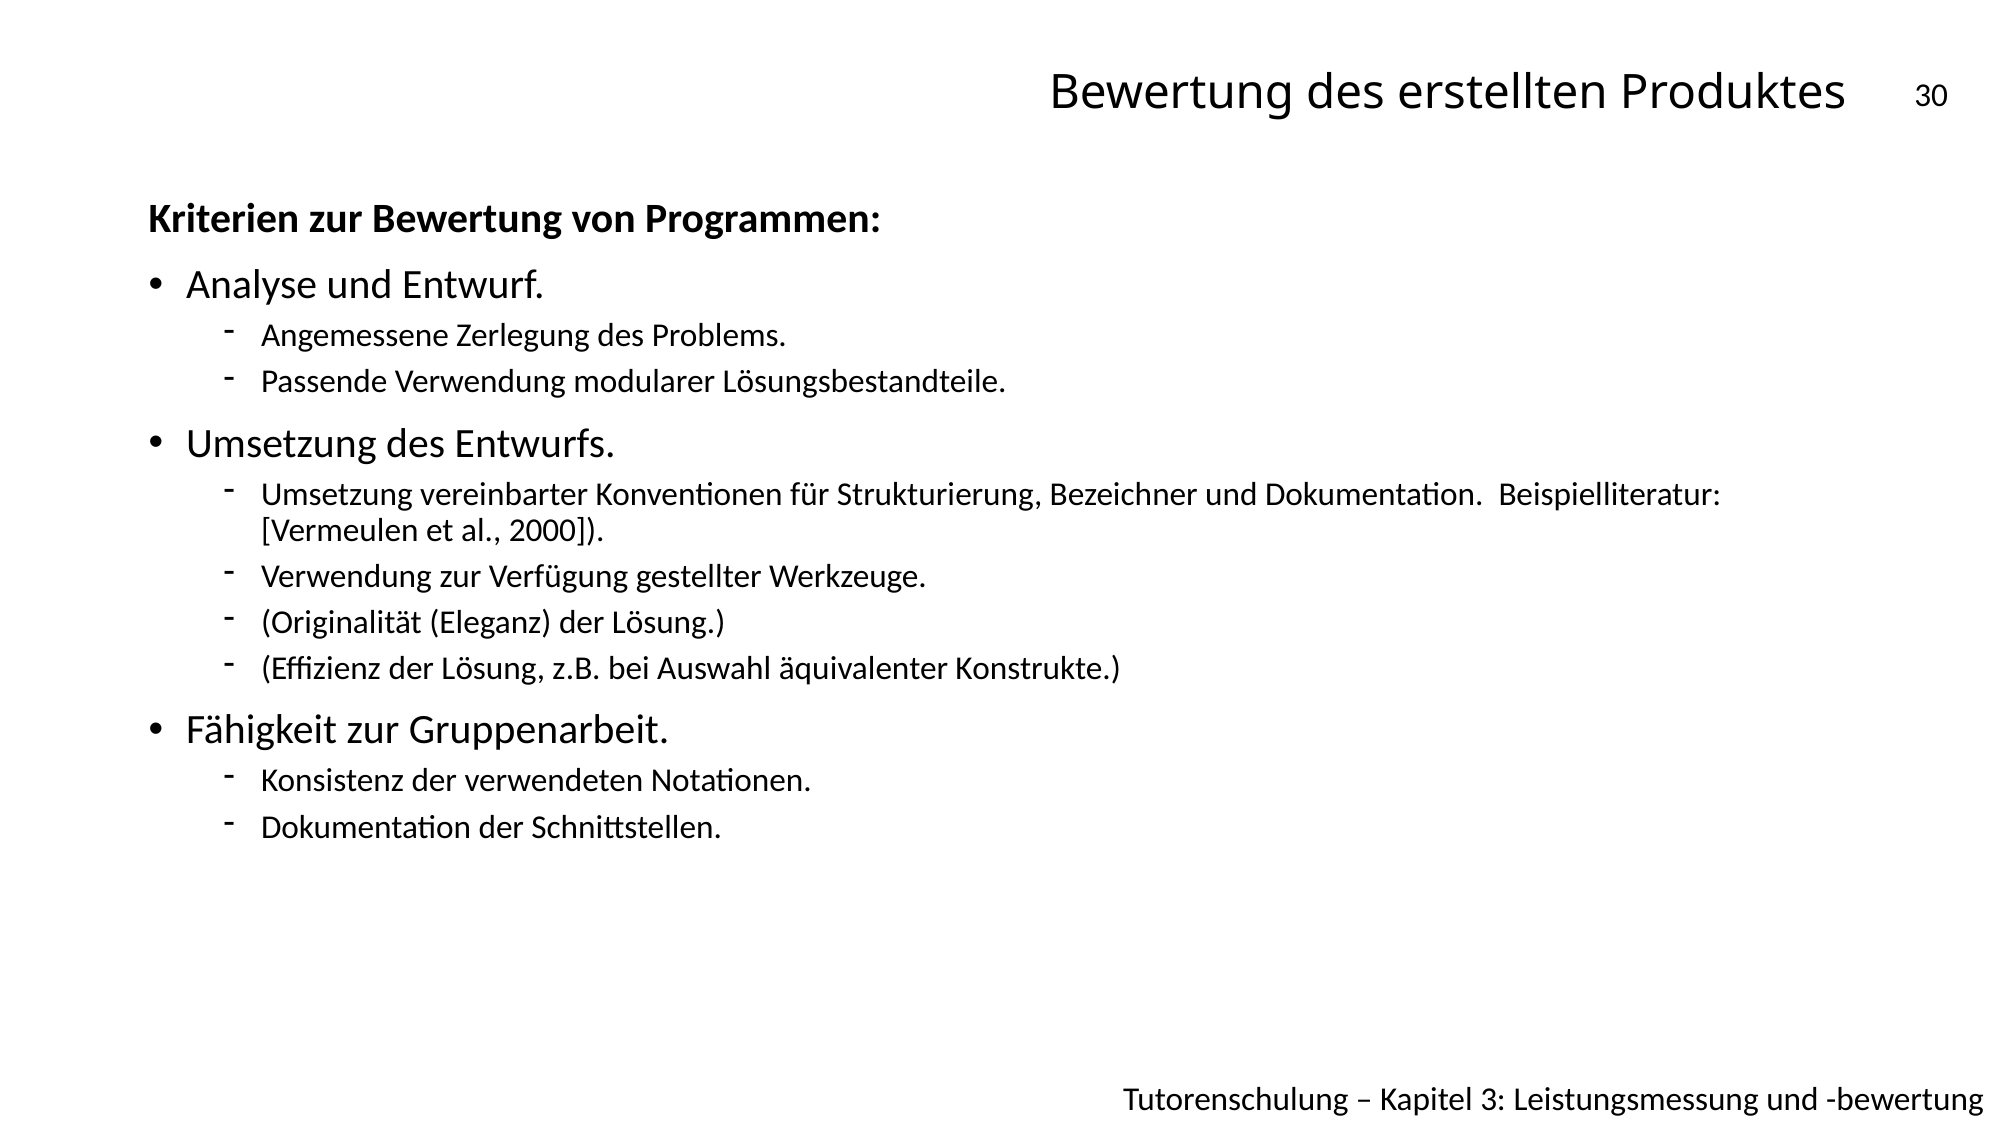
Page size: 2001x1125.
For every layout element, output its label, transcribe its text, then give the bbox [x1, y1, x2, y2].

list Kriterien zur Bewertung von Programmen: Analyse und Entwurf. Angemessene Zerlegung des Problems. Passende Verwendung modularer Lösungsbestandteile. Umsetzung des Entwurfs. Umsetzung vereinbarter Konventionen für Strukturierung, Bezeichner und Dokumentation. Beispielliteratur: [Vermeulen et al., 2000]). Verwendung zur Verfügung gestellter Werkzeuge. (Originalität (Eleganz) der Lösung.) (Effizienz der Lösung, z.B. bei Auswahl äquivalenter Konstrukte.) Fähigkeit zur Gruppenarbeit. Konsistenz der verwendeten Notationen. Dokumentation der Schnittstellen. [133, 189, 1863, 918]
slide_number 30 [1862, 59, 2000, 127]
title Bewertung des erstellten Produktes [133, 59, 1862, 127]
